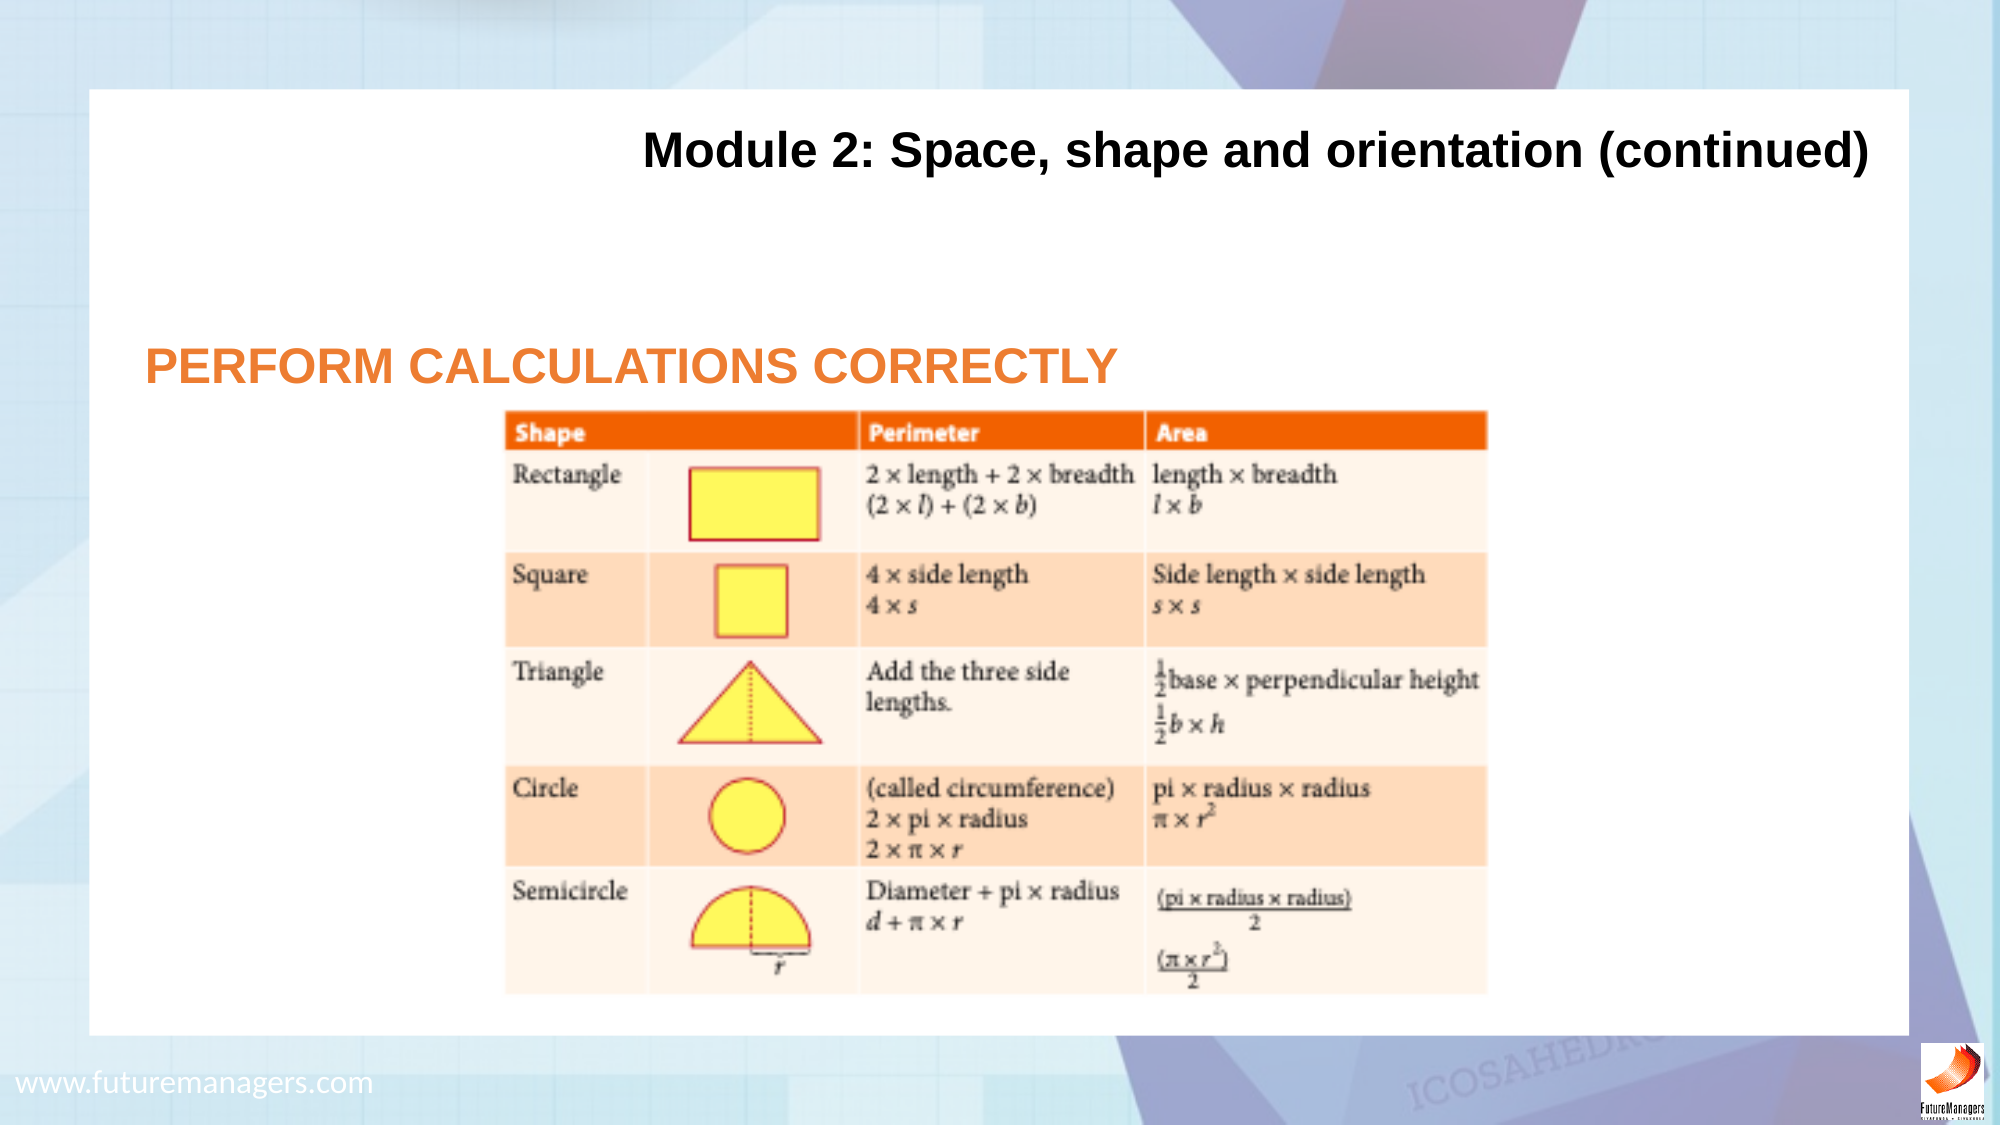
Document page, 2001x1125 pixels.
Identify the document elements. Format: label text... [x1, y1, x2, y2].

picture [498, 409, 1500, 1006]
text_box [88, 88, 1910, 1037]
text_box www.futuremanagers.com [0, 1052, 1447, 1108]
picture [1921, 1043, 1984, 1120]
text_box PERFORM CALCULATIONS CORRECTLY [130, 295, 1869, 401]
text_box Module 2: Space, shape and orientation (continued) [109, 109, 1886, 185]
